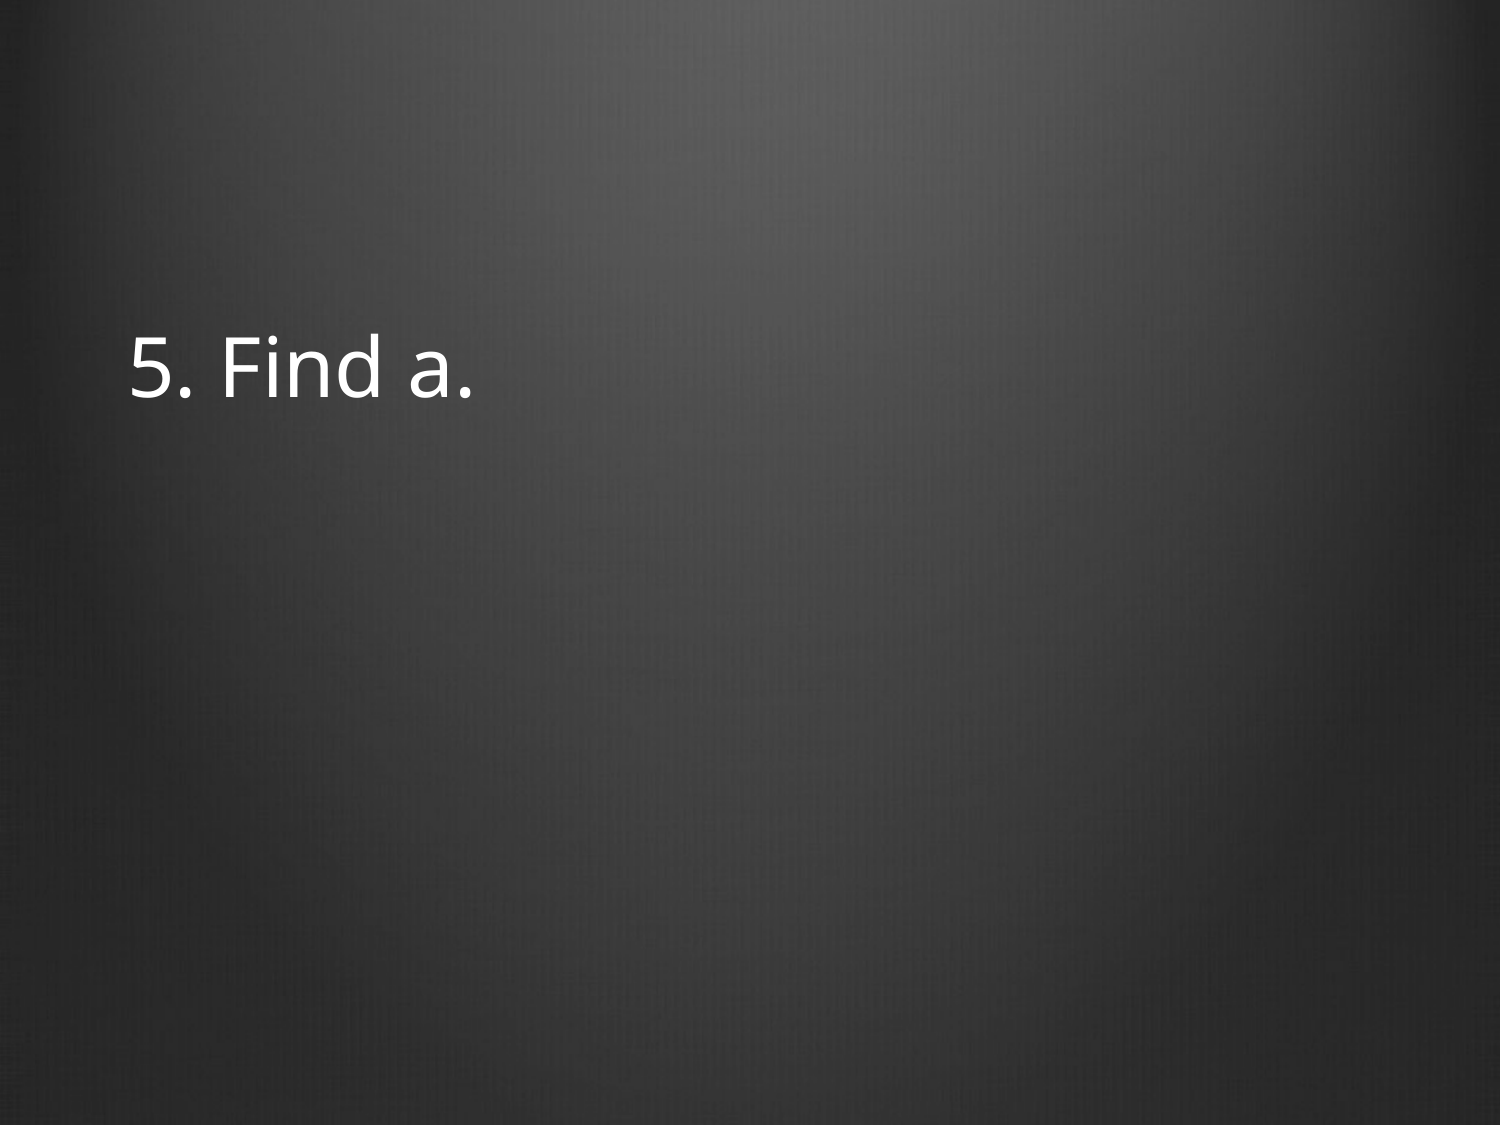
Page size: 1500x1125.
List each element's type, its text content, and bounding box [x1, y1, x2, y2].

list 5. Find a. [112, 306, 1388, 1005]
